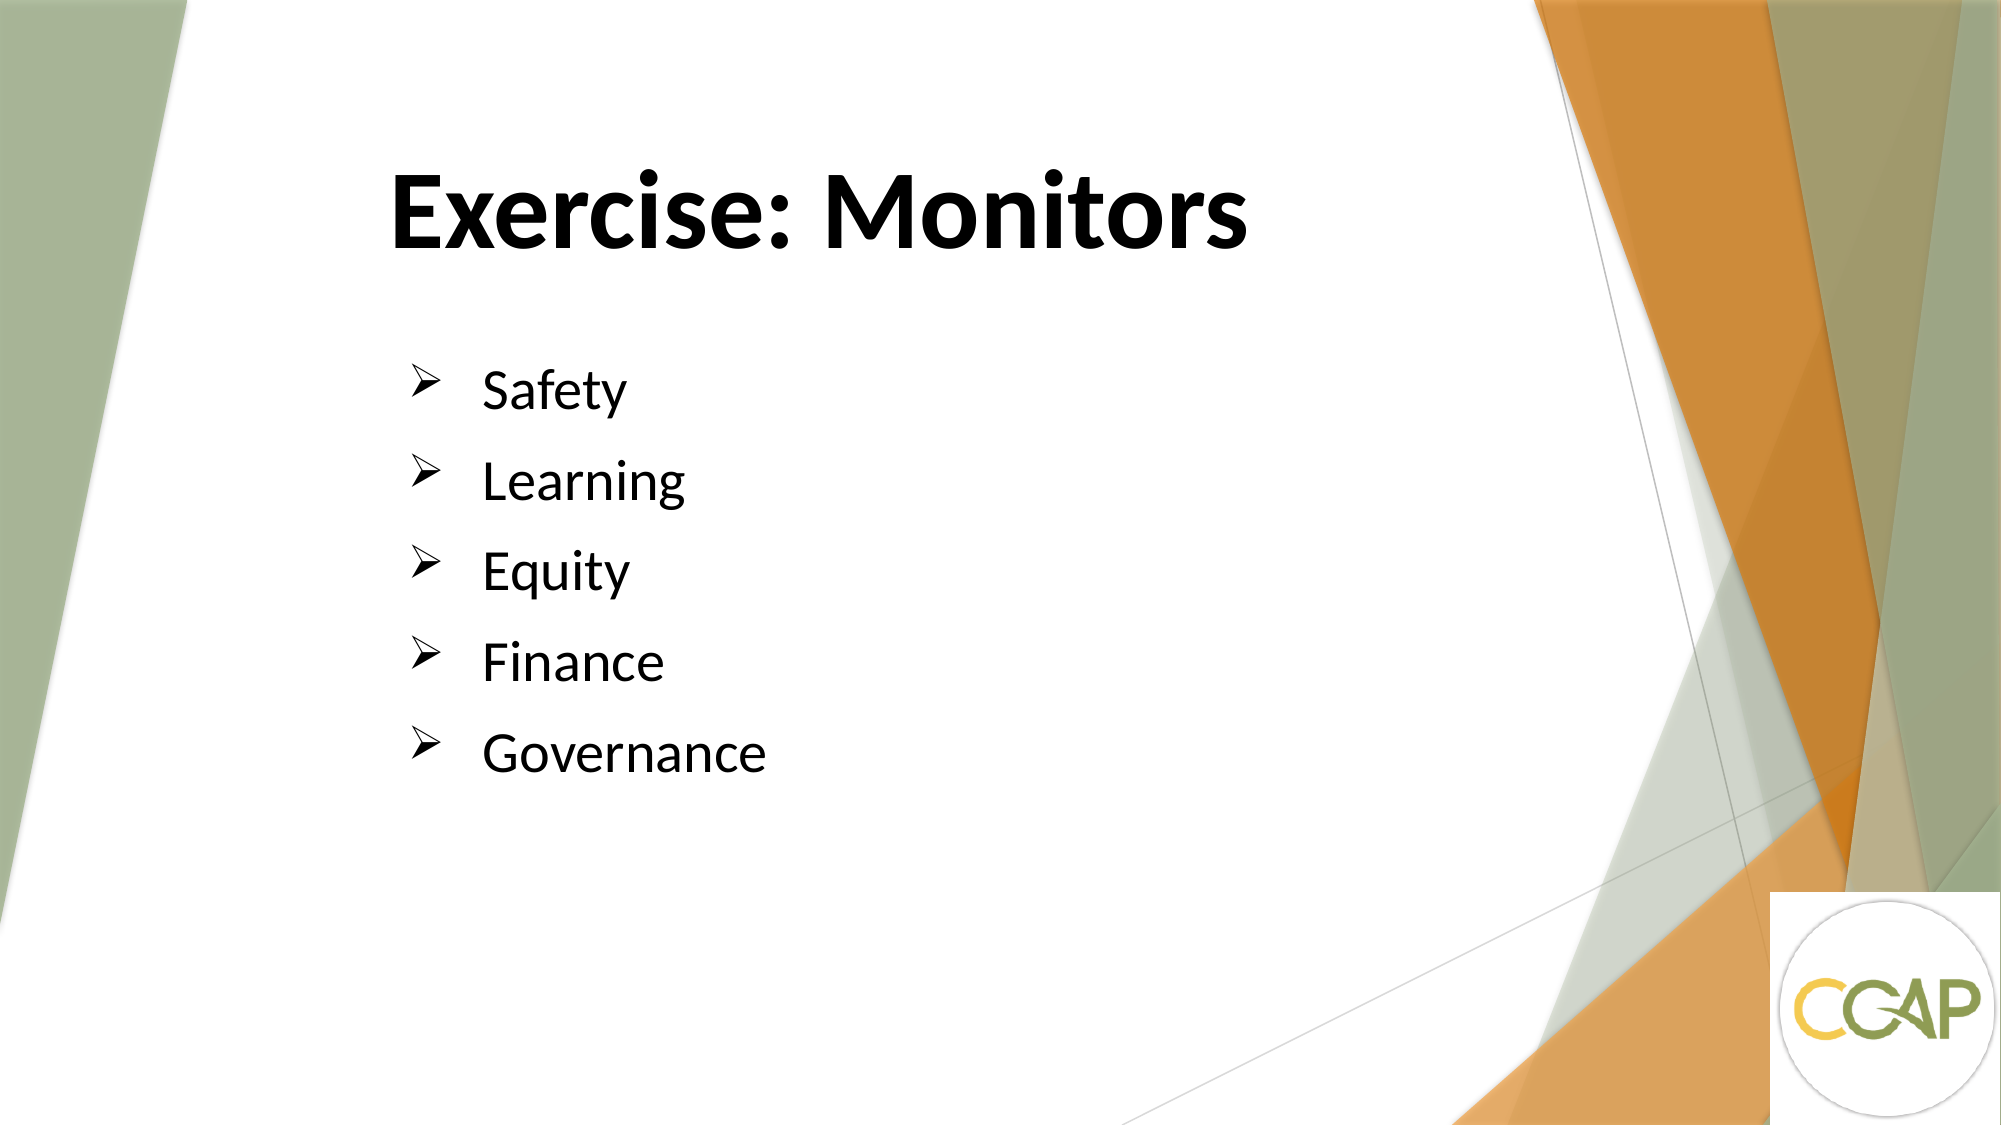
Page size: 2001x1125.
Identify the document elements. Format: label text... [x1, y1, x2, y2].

title Exercise: Monitors [183, 8, 1458, 279]
subtitle Safety Learning Equity Finance Governance [392, 343, 1248, 902]
picture [1770, 891, 2000, 1125]
